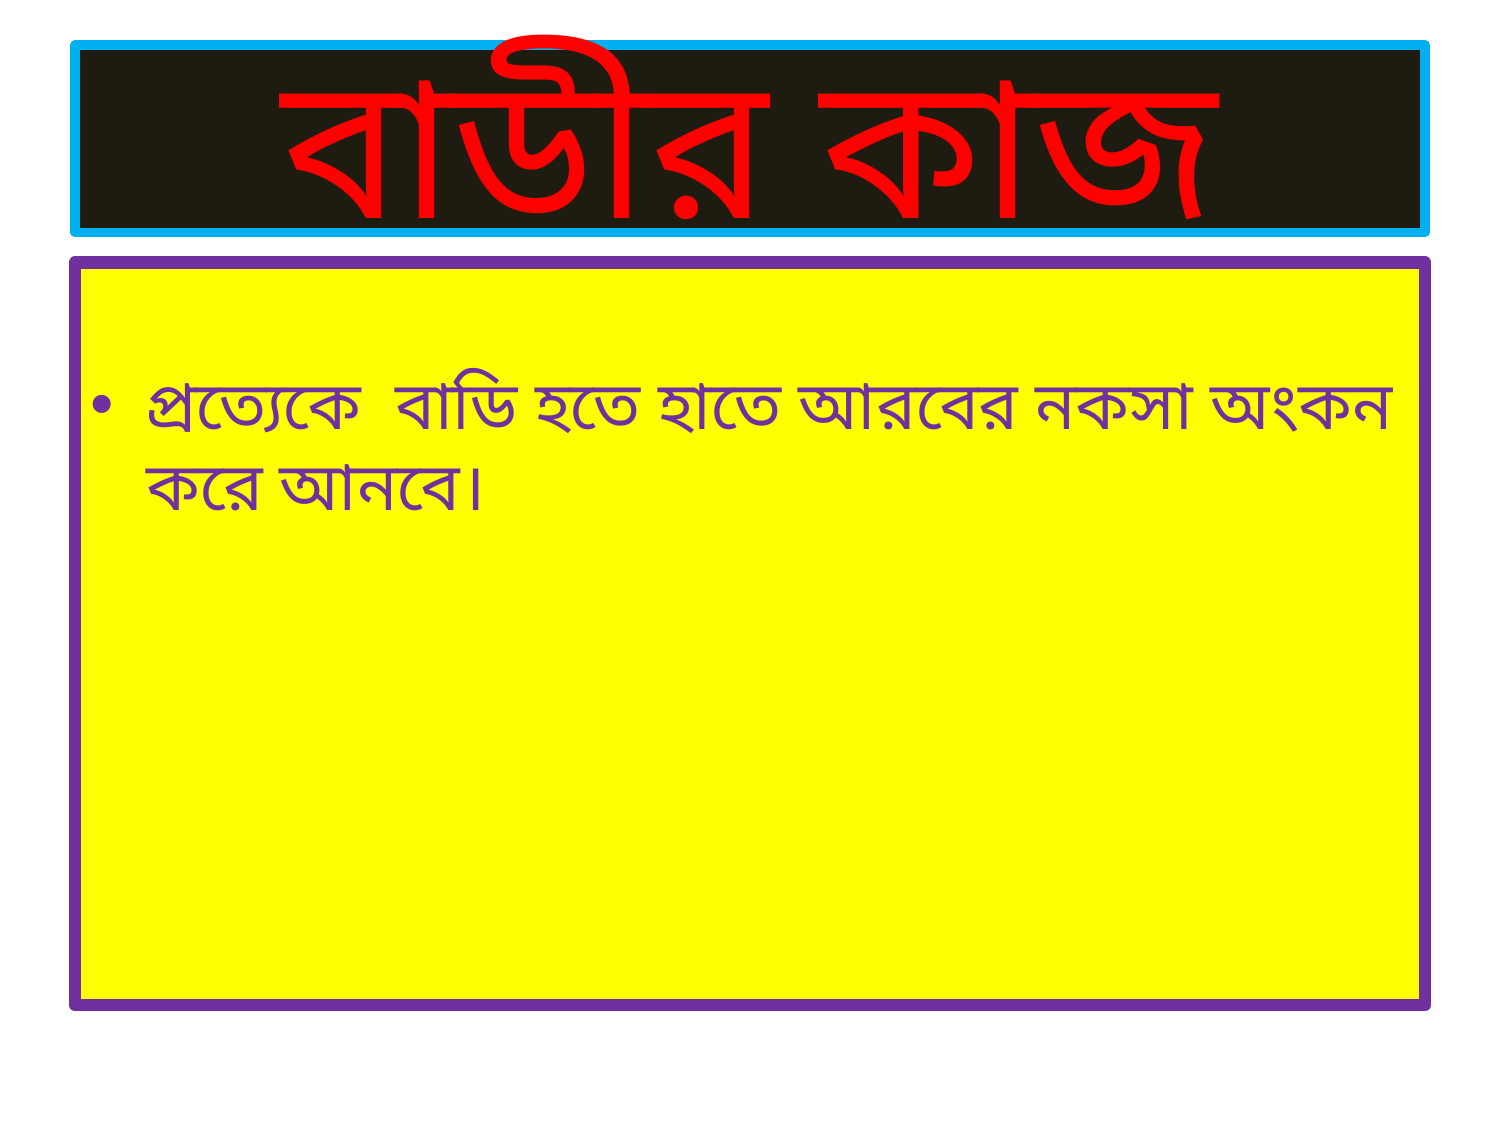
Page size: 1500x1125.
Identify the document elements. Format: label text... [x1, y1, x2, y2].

title বাডীর কাজ [75, 45, 1425, 233]
list প্রত্যেকে বাডি হতে হাতে আরবের নকসা অংকন করে আনবে। [75, 262, 1425, 1005]
